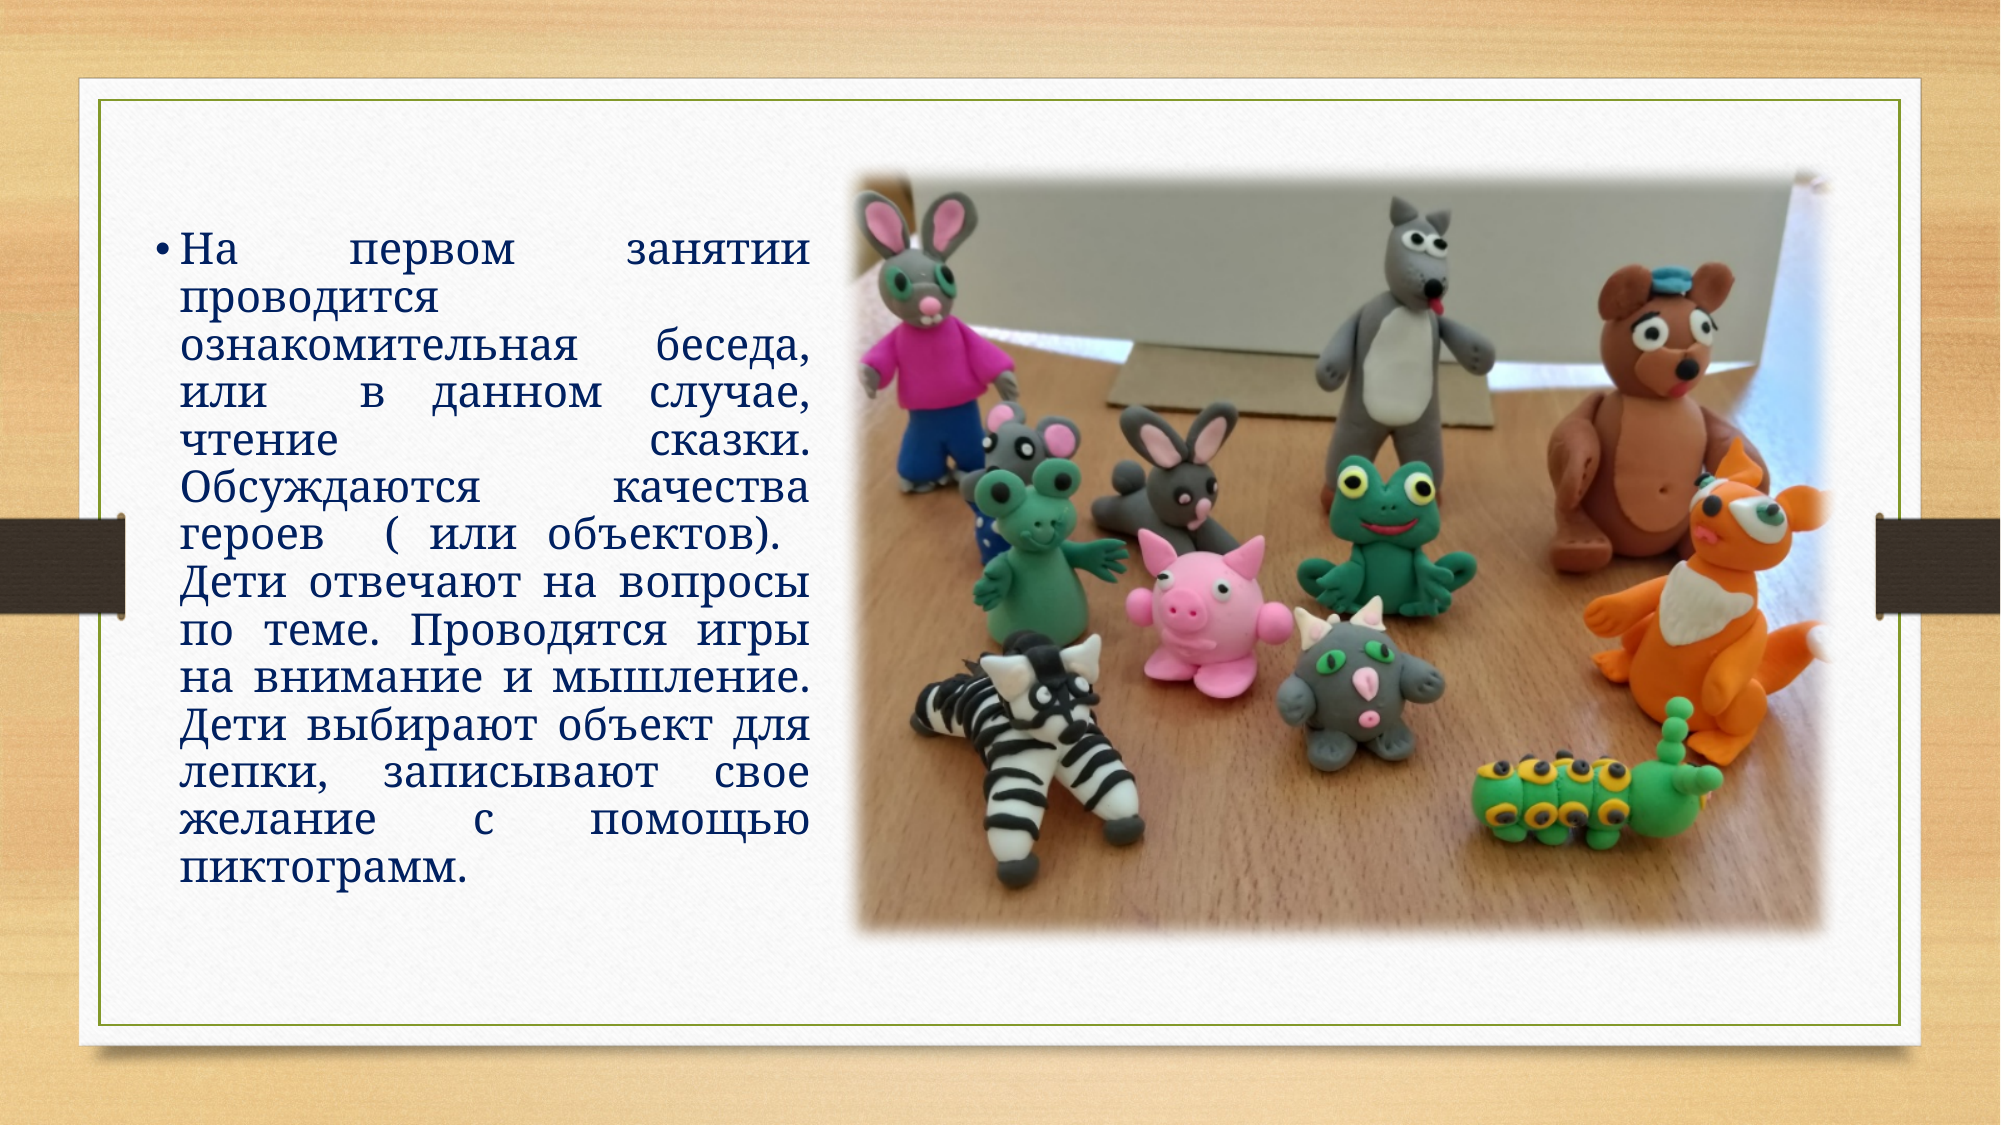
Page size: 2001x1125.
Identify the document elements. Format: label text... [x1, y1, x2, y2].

picture [0, 0, 2001, 1125]
text_box На первом занятии проводится ознакомительная беседа, или в данном случае, чтение сказки. Обсуждаются качества героев ( или объектов). Дети отвечают на вопросы по теме. Проводятся игры на внимание и мышление. Дети выбирают объект для лепки, записывают свое желание с помощью пиктограмм. [139, 219, 827, 900]
